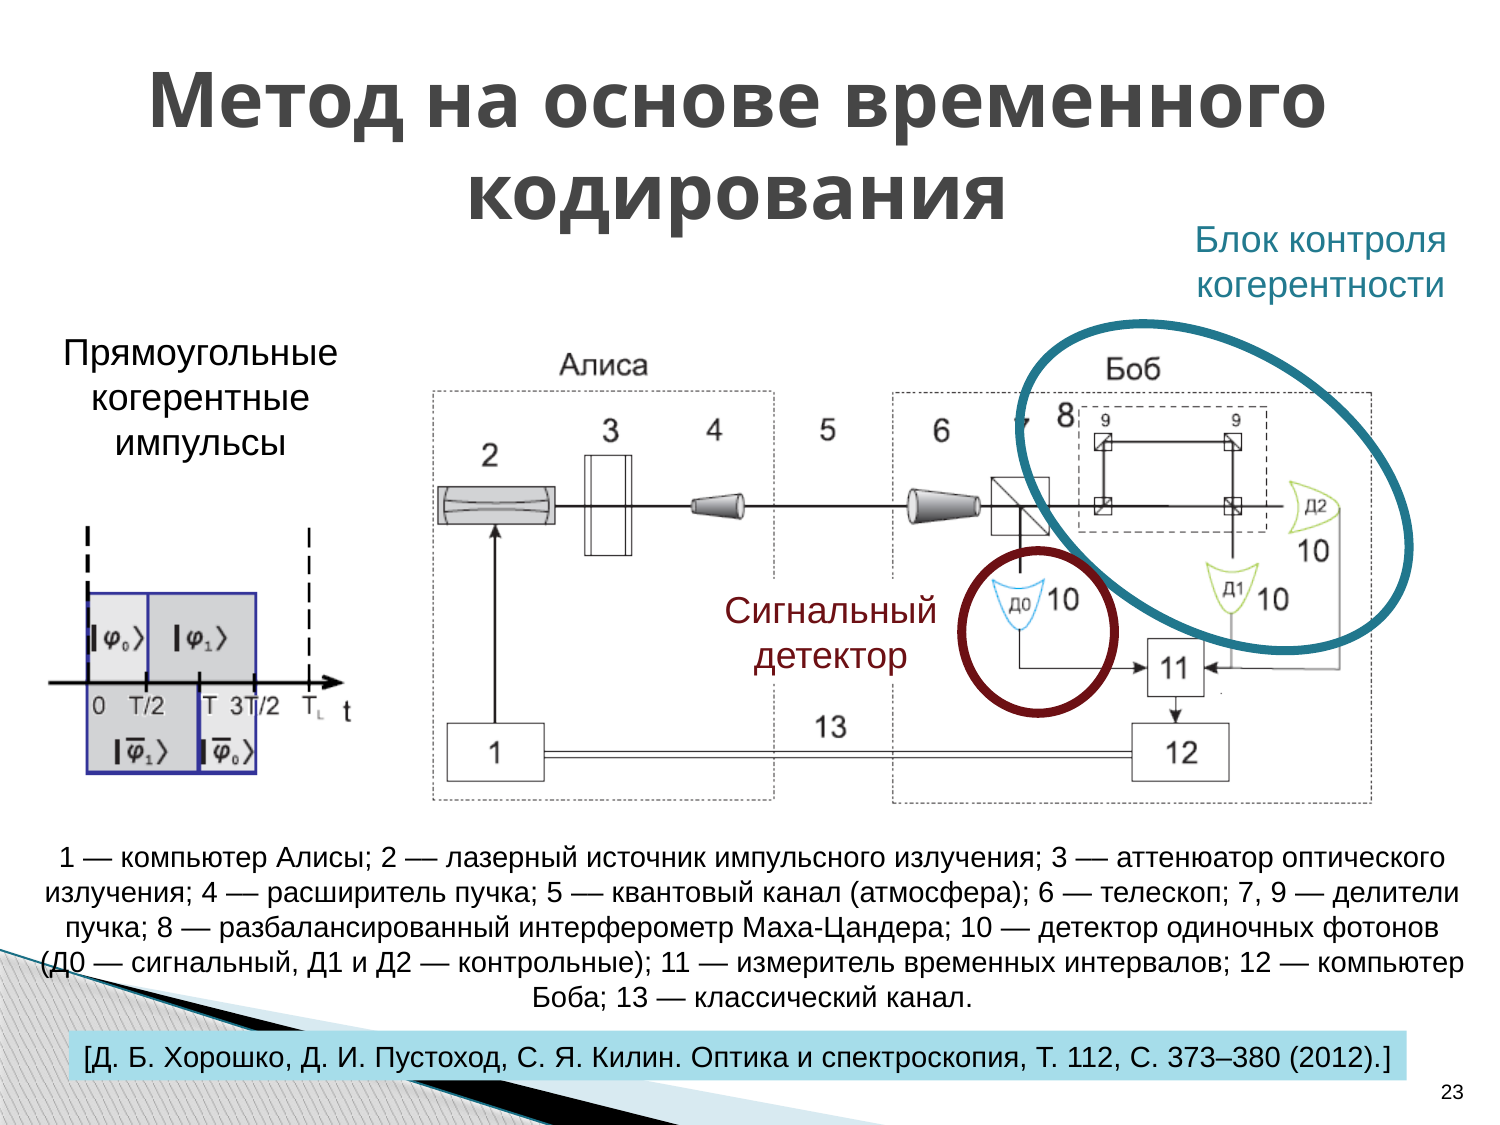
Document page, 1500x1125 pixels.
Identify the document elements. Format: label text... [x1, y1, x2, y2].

text_box Блок контроля когерентности [1173, 207, 1469, 313]
text_box 1 — компьютер Алисы; 2 –– лазерный источник импульсного излучения; 3 –– аттенюатор оптического излучения; 4 –– расширитель пучка; 5 –– квантовый канал (атмосфера); 6 — телескоп; 7, 9 — делители пучка; 8 — разбалансированный интерферометр Маха-Цандера; 10 — детектор одиночных фотонов (Д0 — сигнальный, Д1 и Д2 — контрольные); 11 — измеритель временных интервалов; 12 — компьютер Боба; 13 — классический канал. [23, 830, 1483, 1021]
text_box Метод на основе временного кодирования [131, 42, 1344, 243]
text_box Прямоугольные когерентные импульсы [41, 320, 361, 470]
picture [23, 512, 373, 796]
picture [417, 342, 1389, 823]
text_box [1394, 473, 1414, 609]
slide_number 23 [1418, 1051, 1479, 1112]
text_box [Д. Б. Хорошко, Д. И. Пустоход, С. Я. Килин. Оптика и спектроскопия, Т. 112, C. 373–380 (2012).] [68, 1030, 1407, 1081]
text_box [1059, 319, 1247, 342]
